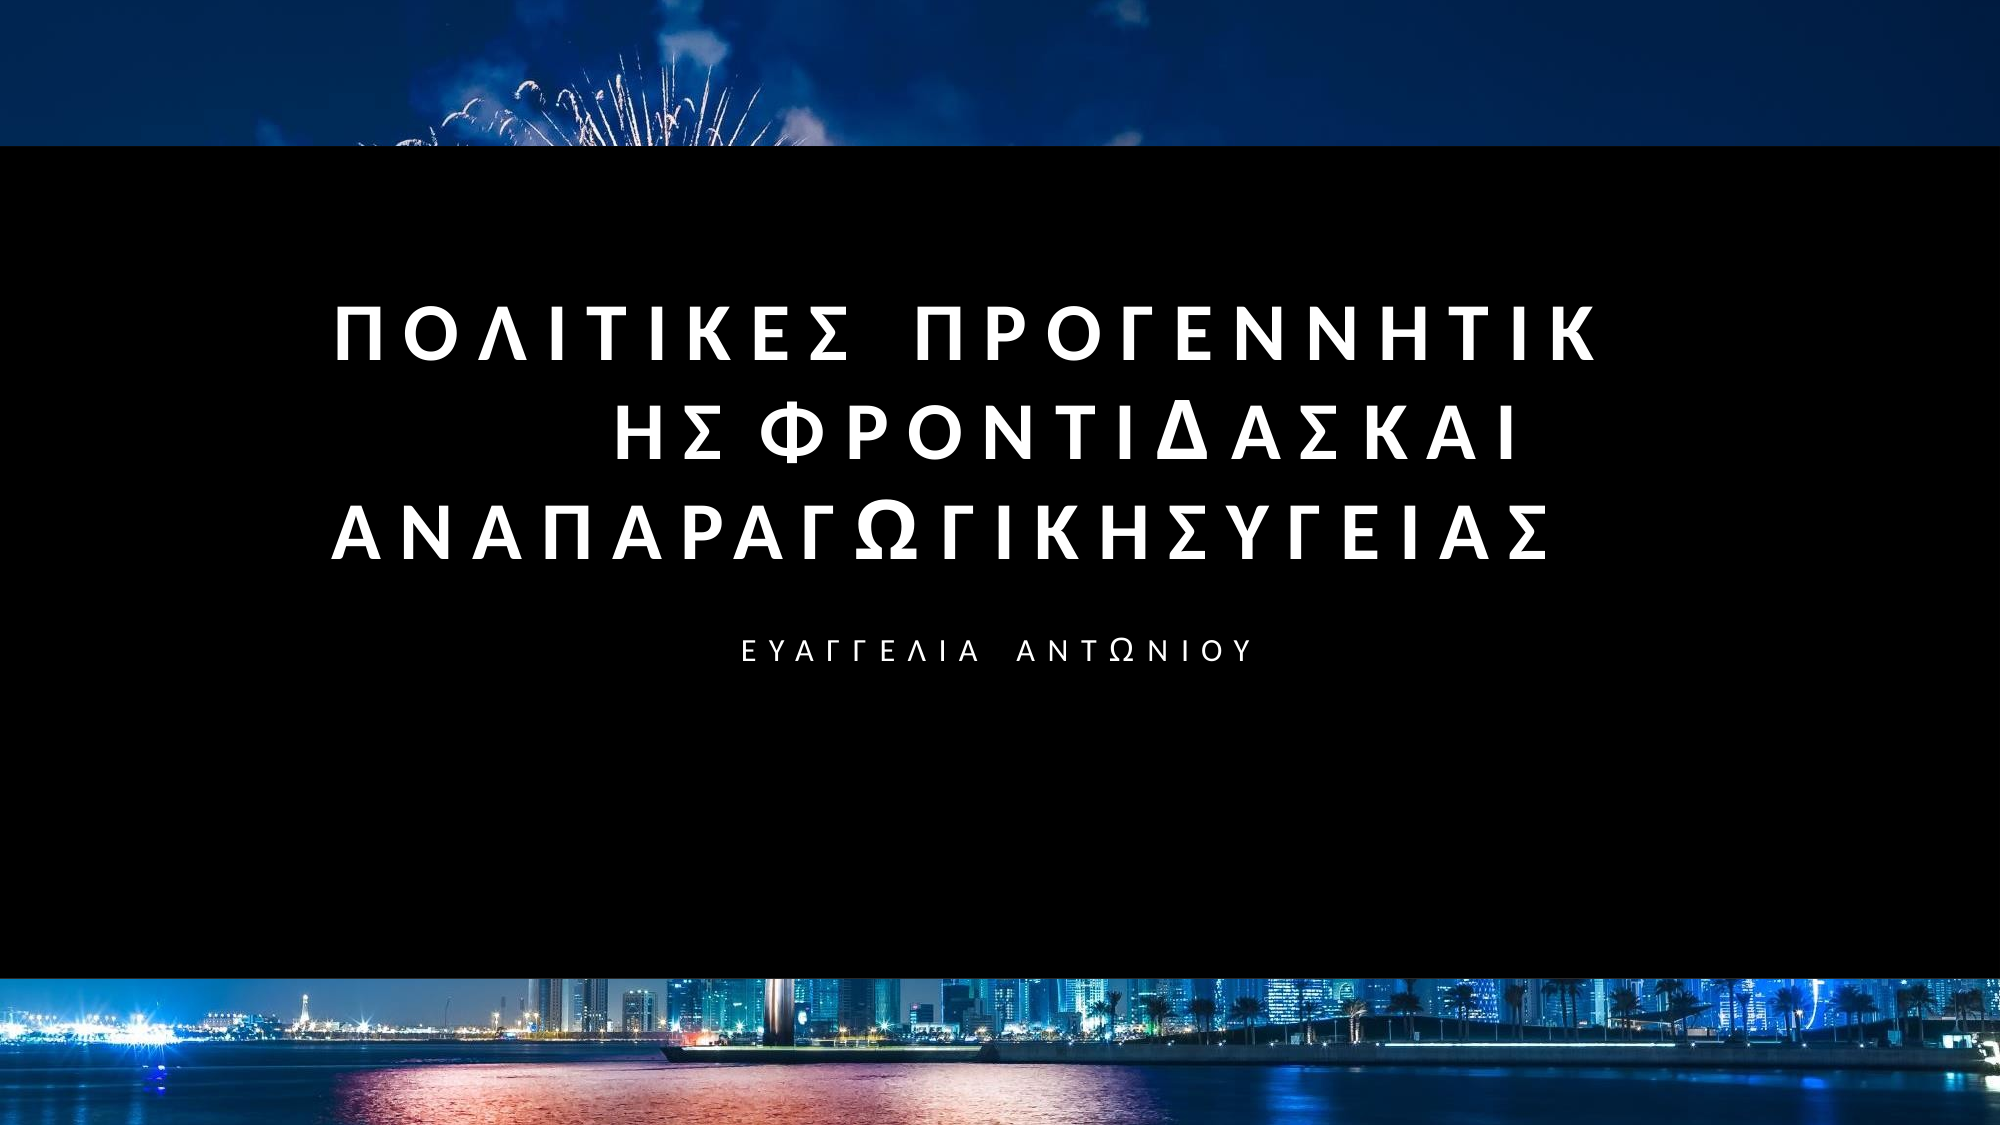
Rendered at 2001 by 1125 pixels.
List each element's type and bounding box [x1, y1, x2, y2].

text_box [0, 0, 2000, 1125]
